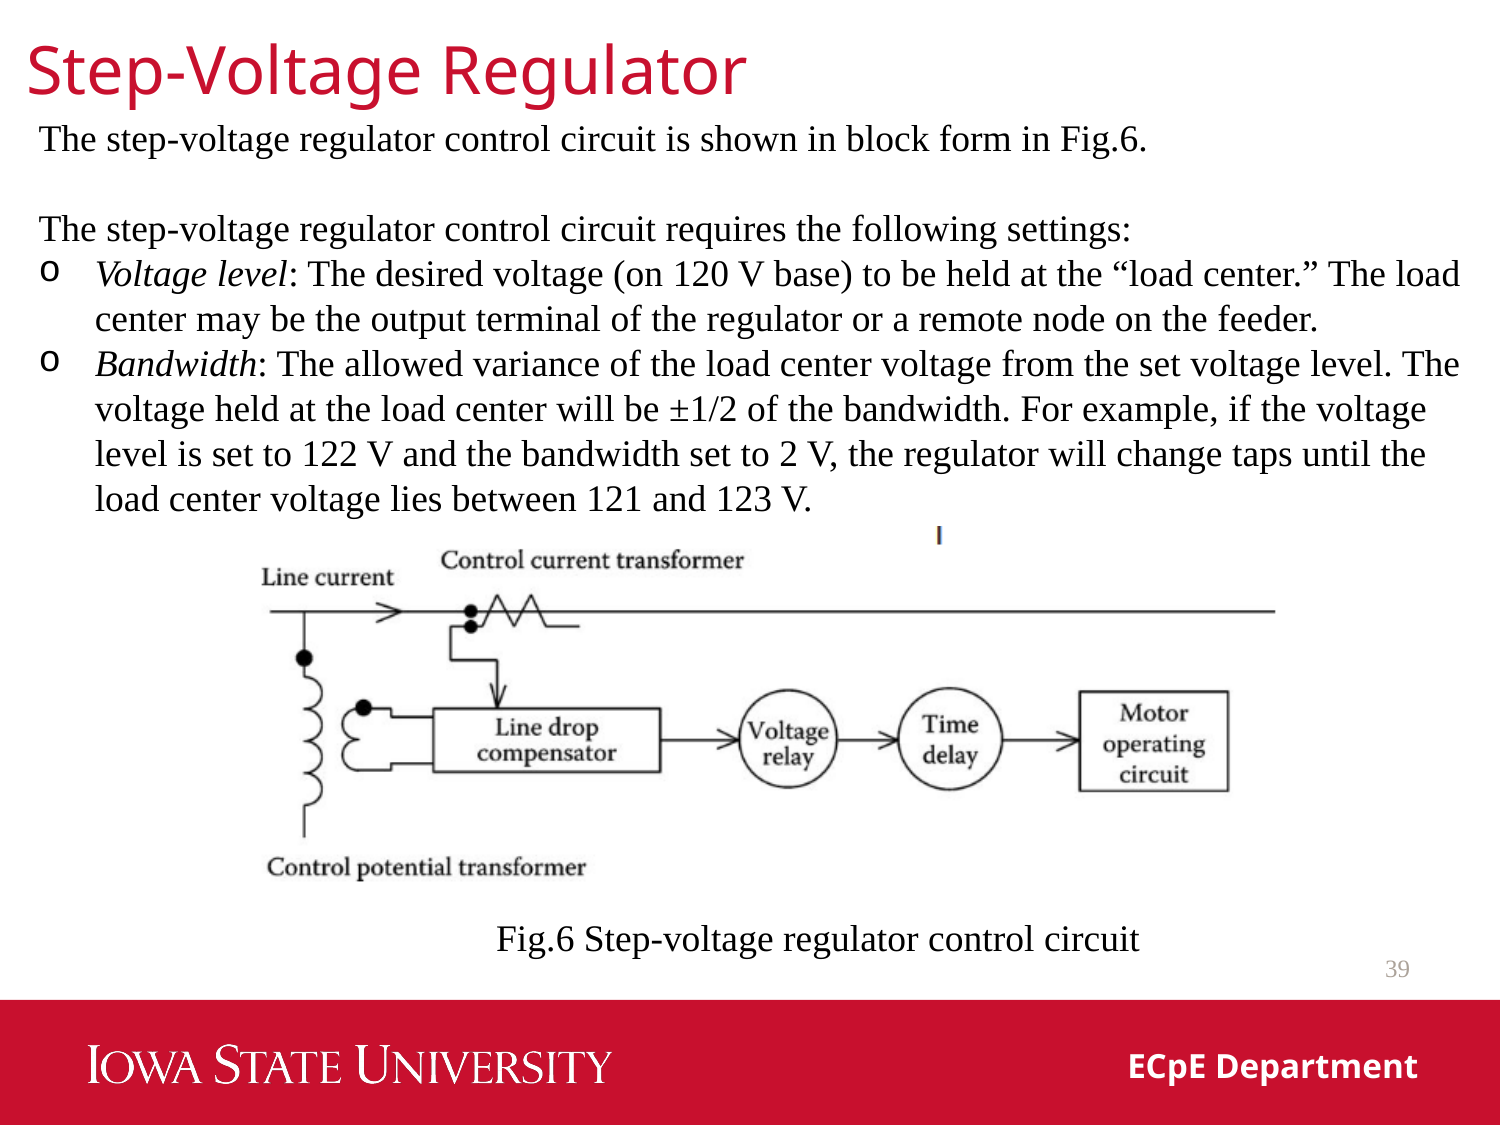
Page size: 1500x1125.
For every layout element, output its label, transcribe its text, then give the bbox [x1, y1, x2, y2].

picture [237, 526, 1313, 902]
text_box Step-Voltage Regulator [11, 20, 764, 116]
text_box Fig.6 Step-voltage regulator control circuit [474, 911, 1163, 967]
slide_number 39 [1074, 937, 1425, 998]
text_box The step-voltage regulator control circuit is shown in block form in Fig.6. The step-voltage regulator control circuit requires the following settings: Voltage level: The desired voltage (on 120 V base) to be held at the “load center.” The load center may be the output terminal of the regulator or a remote node on the feeder. Bandwidth: The allowed variance of the load center voltage from the set voltage level. The voltage held at the load center will be ±1/2 of the bandwidth. For example, if the voltage level is set to 122 V and the bandwidth set to 2 V, the regulator will change taps until the load center voltage lies between 121 and 123 V. [23, 106, 1488, 526]
picture [87, 1044, 613, 1088]
